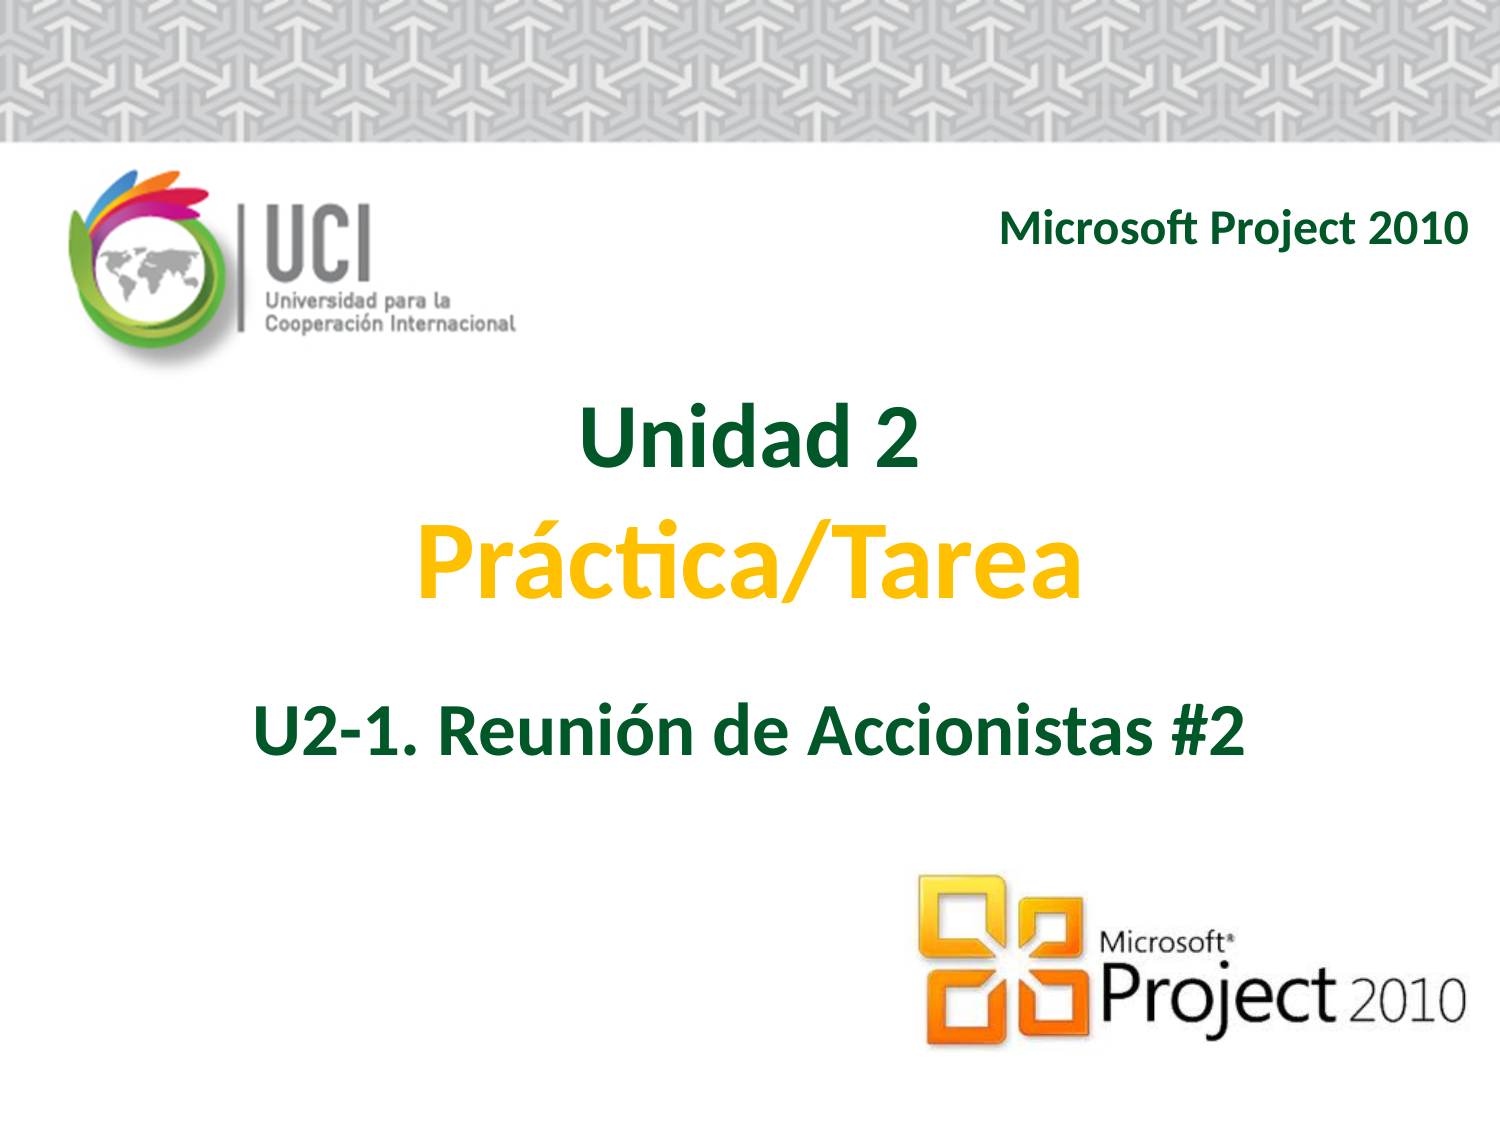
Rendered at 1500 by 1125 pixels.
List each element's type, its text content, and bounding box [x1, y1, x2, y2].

picture [0, 0, 1500, 1125]
text_box Microsoft Project 2010 [808, 172, 1484, 277]
title Unidad 2 Práctica/Tarea U2-1. Reunión de Accionistas #2 [76, 385, 1424, 627]
